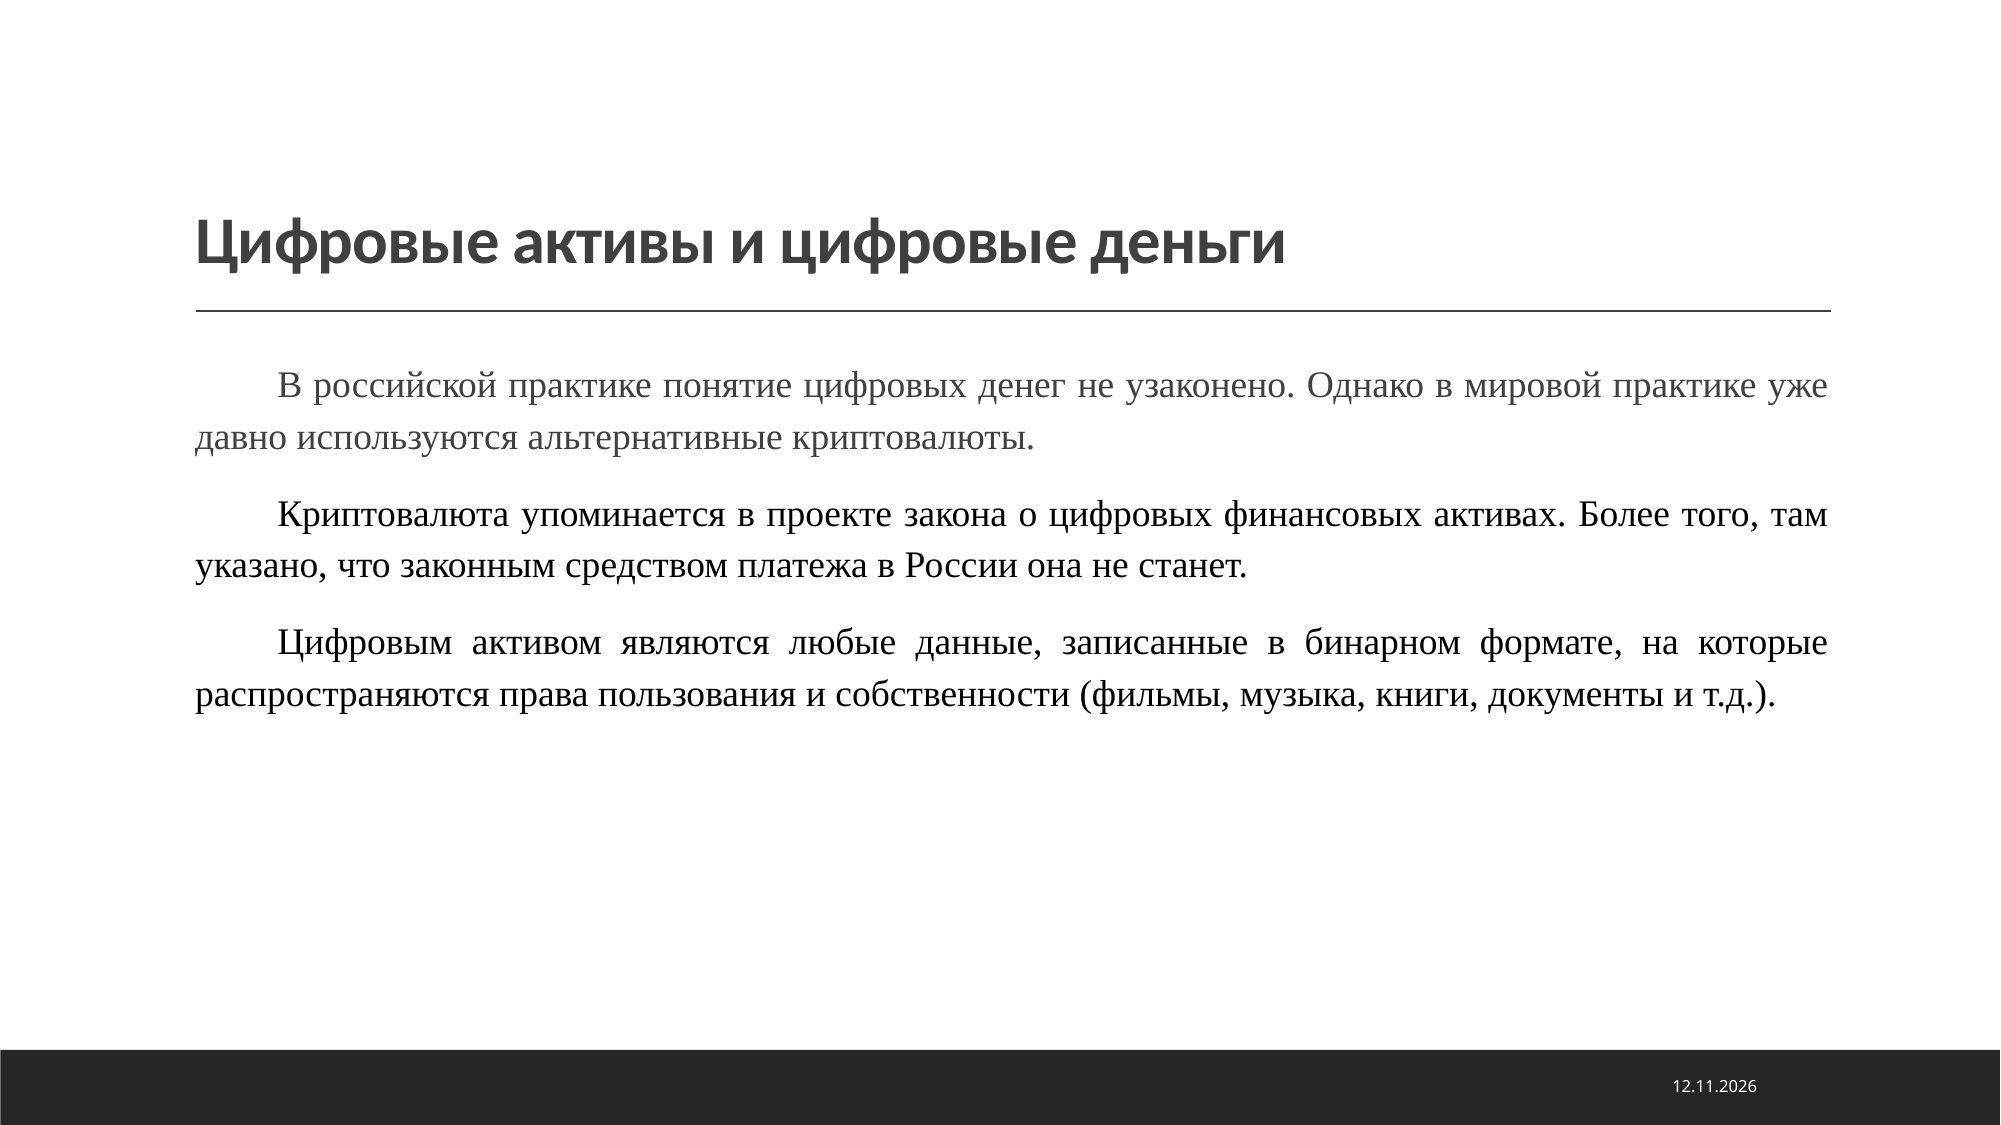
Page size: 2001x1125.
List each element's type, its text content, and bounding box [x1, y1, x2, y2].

list В российской практике понятие цифровых денег не узаконено. Однако в мировой практике уже давно используются альтернативные криптовалюты. Криптовалюта упоминается в проекте закона о цифровых финансовых активах. Более того, там указано, что законным средством платежа в России она не станет. Цифровым активом являются любые данные, записанные в бинарном формате, на которые распространяются права пользования и собственности (фильмы, музыка, книги, документы и т.д.). [180, 345, 1830, 963]
title Цифровые активы и цифровые деньги [180, 47, 1830, 285]
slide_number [1348, 1057, 1773, 1118]
